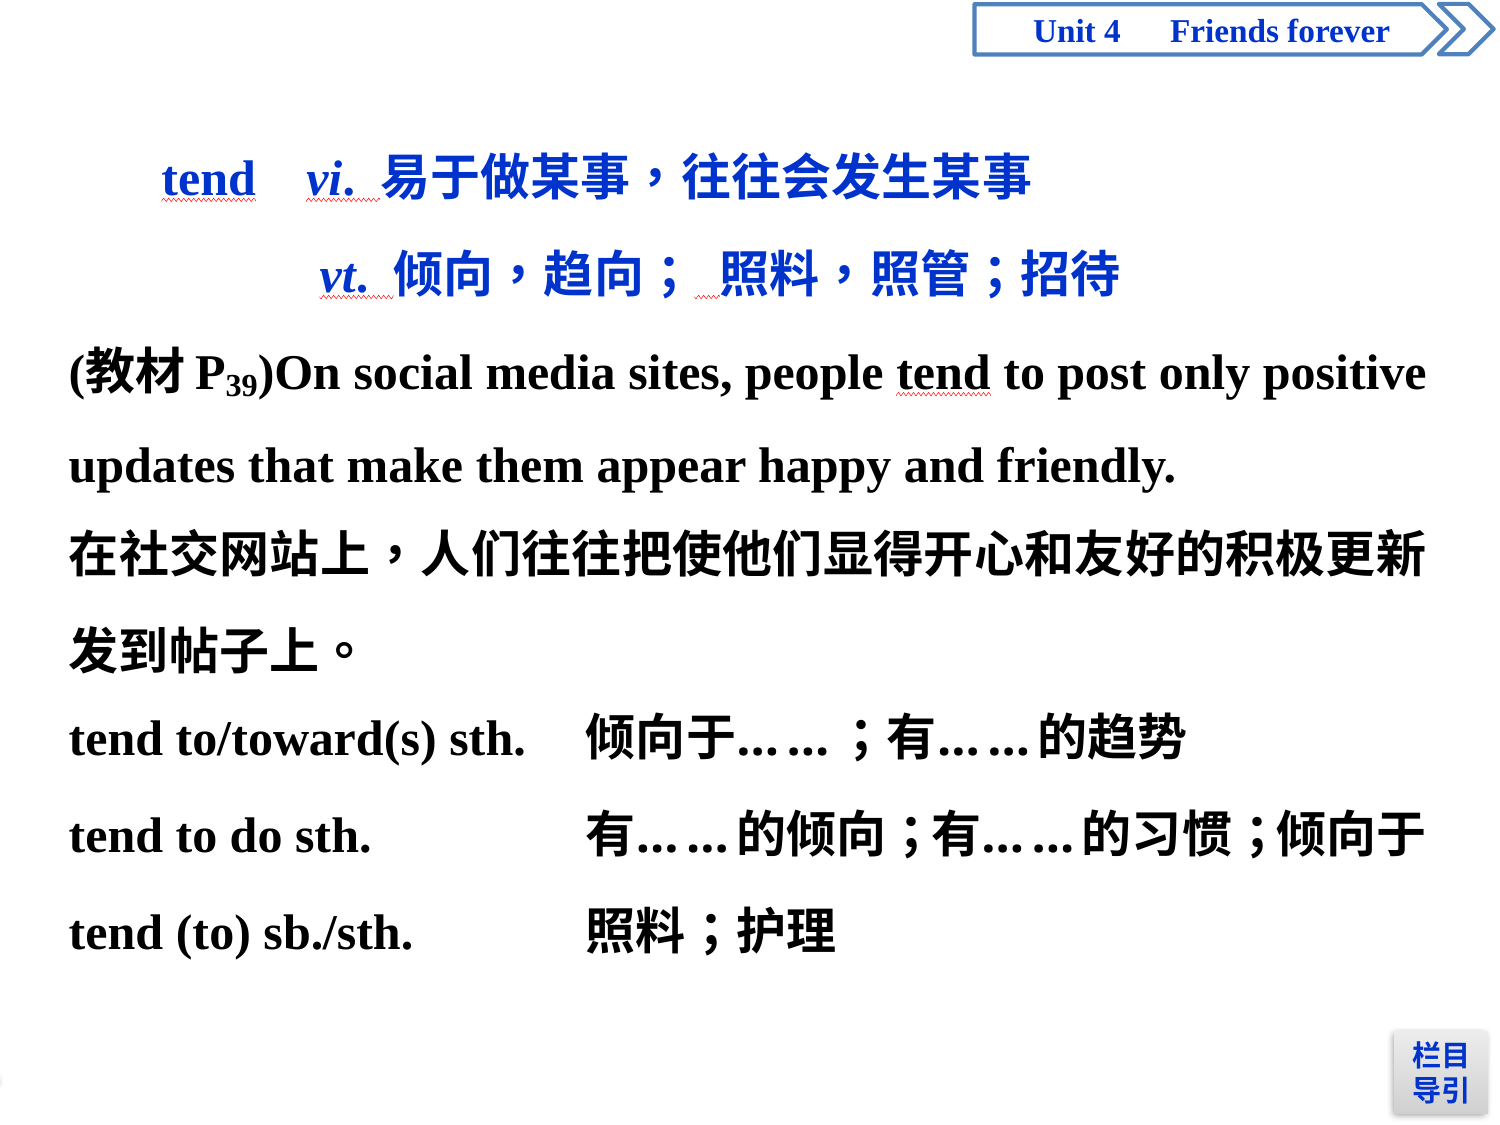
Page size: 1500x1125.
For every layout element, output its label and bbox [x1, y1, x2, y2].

text_box [68, 125, 1428, 704]
text_box [68, 704, 1428, 999]
